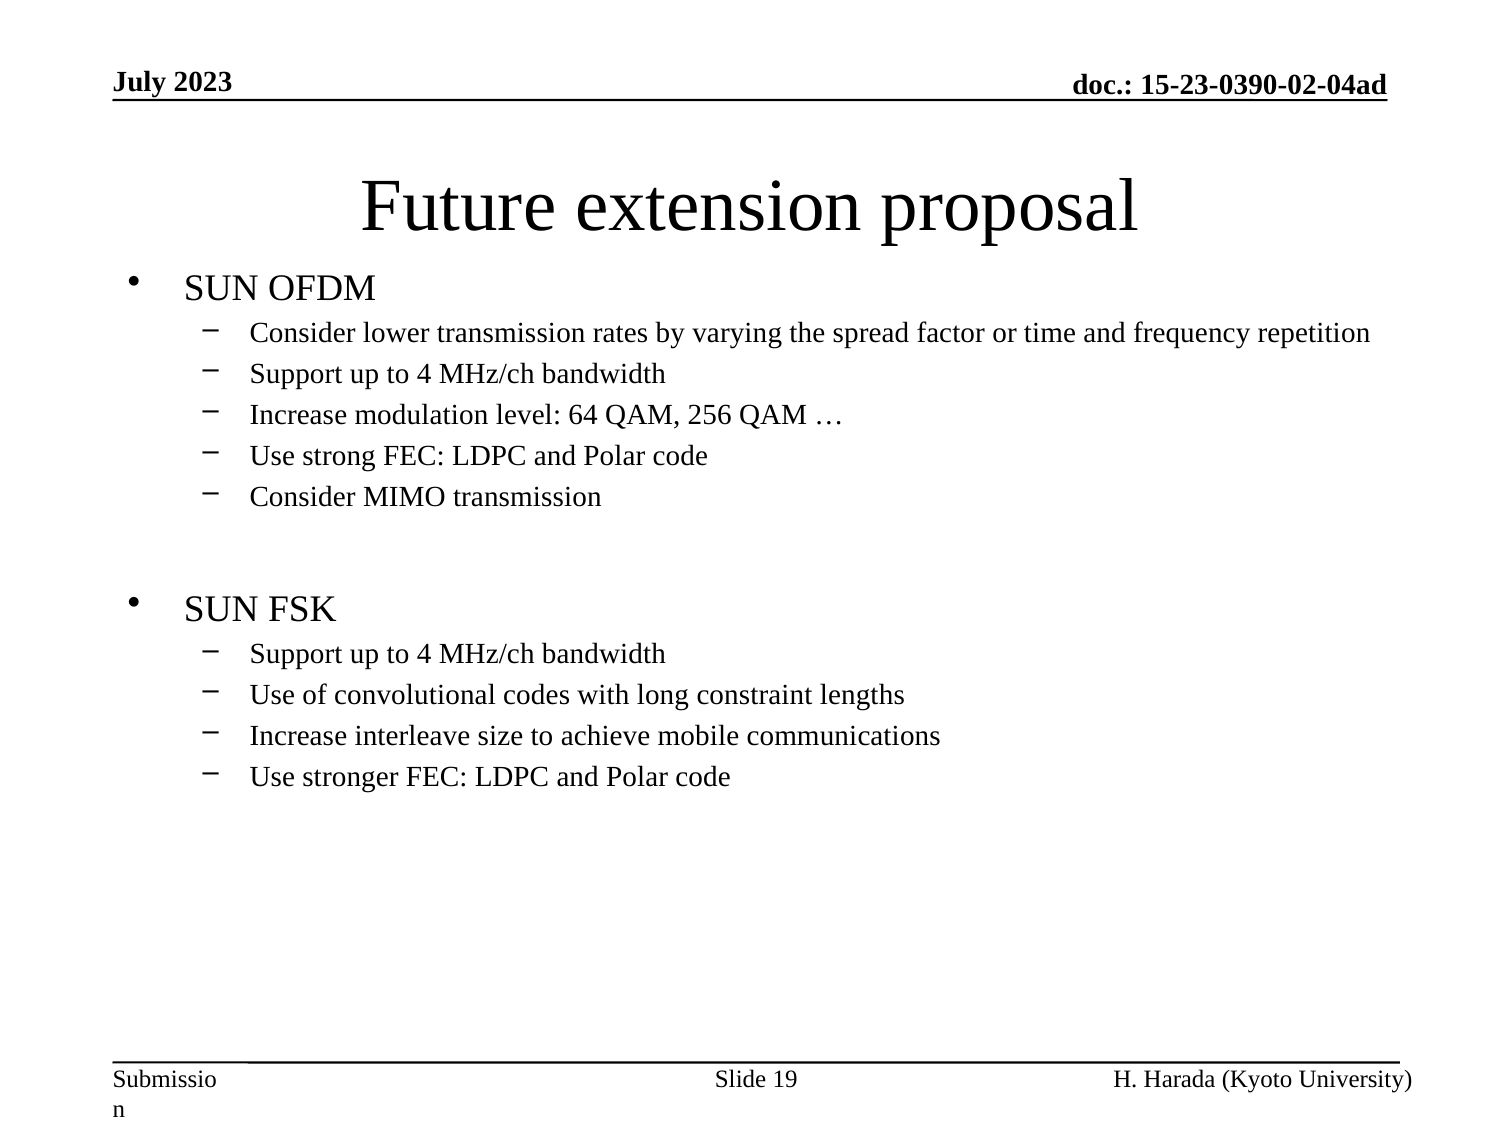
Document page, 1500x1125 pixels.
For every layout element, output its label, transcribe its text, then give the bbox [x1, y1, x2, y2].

slide_number Slide 19 [712, 1062, 800, 1093]
list SUN OFDM Consider lower transmission rates by varying the spread factor or time and frequency repetition Support up to 4 MHz/ch bandwidth Increase modulation level: 64 QAM, 256 QAM … Use strong FEC: LDPC and Polar code Consider MIMO transmission SUN FSK Support up to 4 MHz/ch bandwidth Use of convolutional codes with long constraint lengths Increase interleave size to achieve mobile communications Use stronger FEC: LDPC and Polar code [112, 255, 1388, 1000]
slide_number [112, 62, 375, 98]
footer H. Harada (Kyoto University) [900, 1062, 1413, 1093]
title Future extension proposal [112, 112, 1388, 255]
